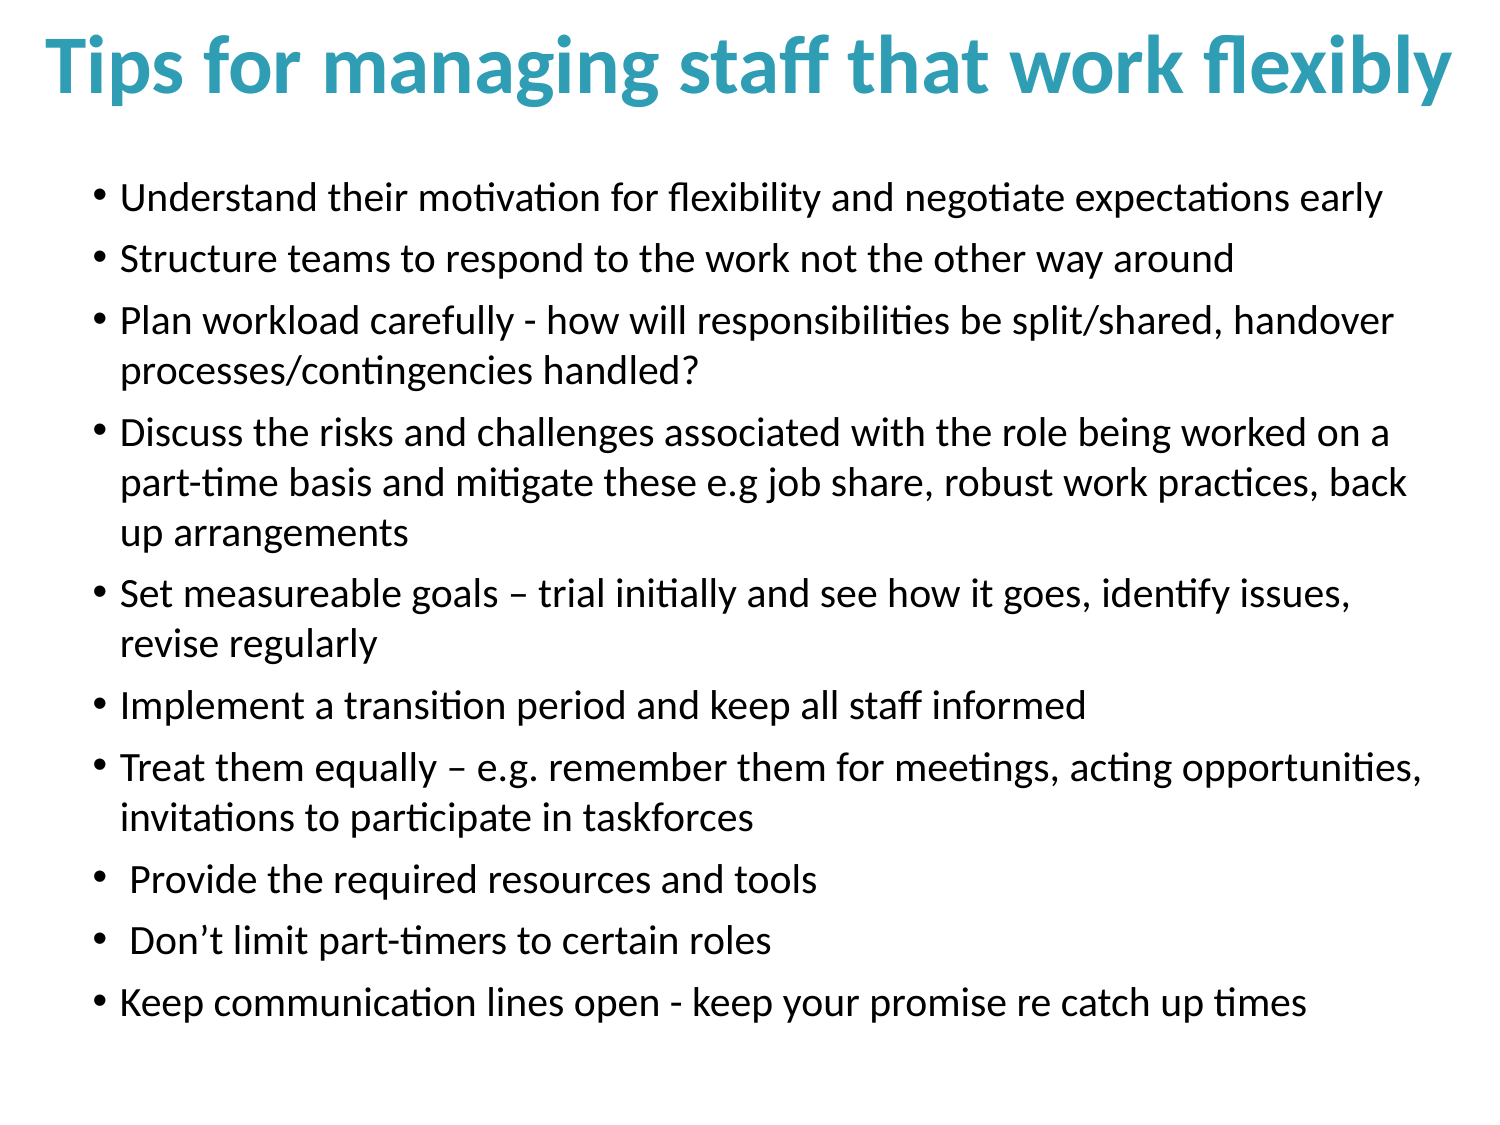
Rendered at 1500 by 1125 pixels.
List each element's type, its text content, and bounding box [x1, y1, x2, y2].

title Tips for managing staff that work flexibly [0, 0, 1500, 155]
list Understand their motivation for flexibility and negotiate expectations early Structure teams to respond to the work not the other way around Plan workload carefully - how will responsibilities be split/shared, handover processes/contingencies handled? Discuss the risks and challenges associated with the role being worked on a part-time basis and mitigate these e.g job share, robust work practices, back up arrangements Set measureable goals – trial initially and see how it goes, identify issues, revise regularly Implement a transition period and keep all staff informed Treat them equally – e.g. remember them for meetings, acting opportunities, invitations to participate in taskforces Provide the required resources and tools Don’t limit part-timers to certain roles Keep communication lines open - keep your promise re catch up times [48, 154, 1465, 1076]
